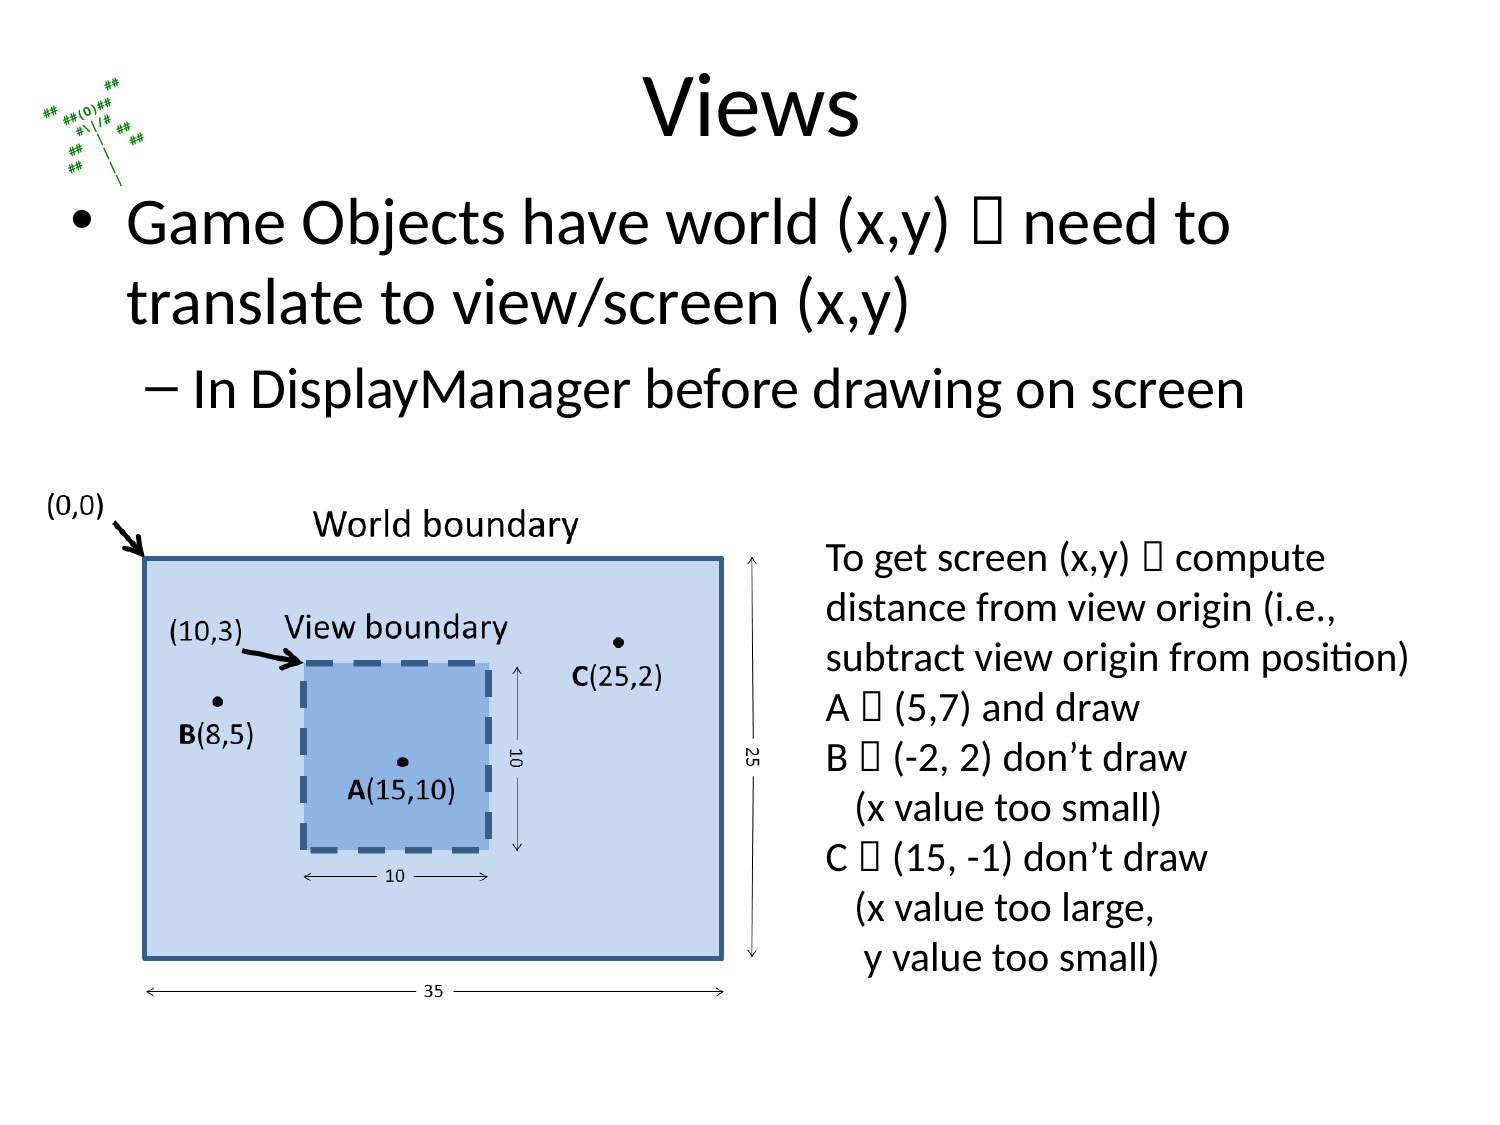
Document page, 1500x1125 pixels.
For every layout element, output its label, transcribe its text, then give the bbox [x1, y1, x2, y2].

list Game Objects have world (x,y)  need to translate to view/screen (x,y) In DisplayManager before drawing on screen [55, 170, 1406, 522]
text_box To get screen (x,y)  compute distance from view origin (i.e., subtract view origin from position) A  (5,7) and draw B  (-2, 2) don’t draw (x value too small) C  (15, -1) don’t draw (x value too large, y value too small) [815, 522, 1449, 988]
picture [0, 442, 811, 1051]
title Views [77, 6, 1427, 194]
